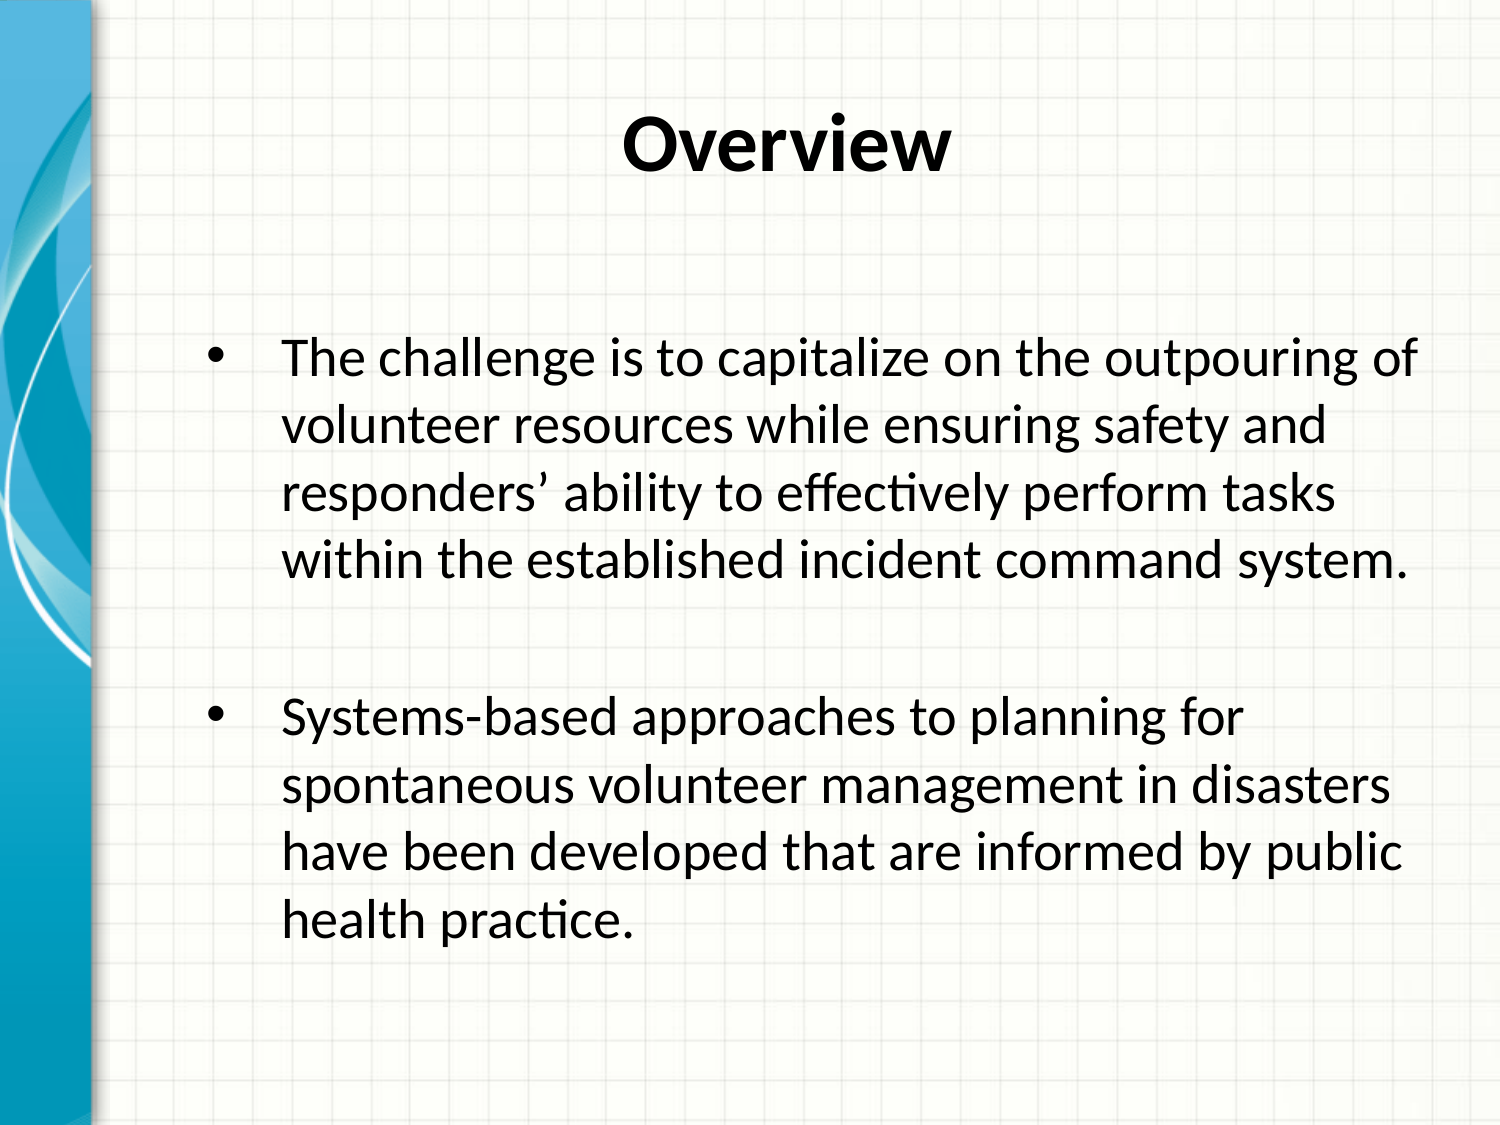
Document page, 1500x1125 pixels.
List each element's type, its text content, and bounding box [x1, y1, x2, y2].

picture [0, 0, 1500, 1125]
list The challenge is to capitalize on the outpouring of volunteer resources while ensuring safety and responders’ ability to effectively perform tasks within the established incident command system. Systems-based approaches to planning for spontaneous volunteer management in disasters have been developed that are informed by public health practice. [125, 312, 1475, 967]
title Overview [125, 44, 1450, 232]
